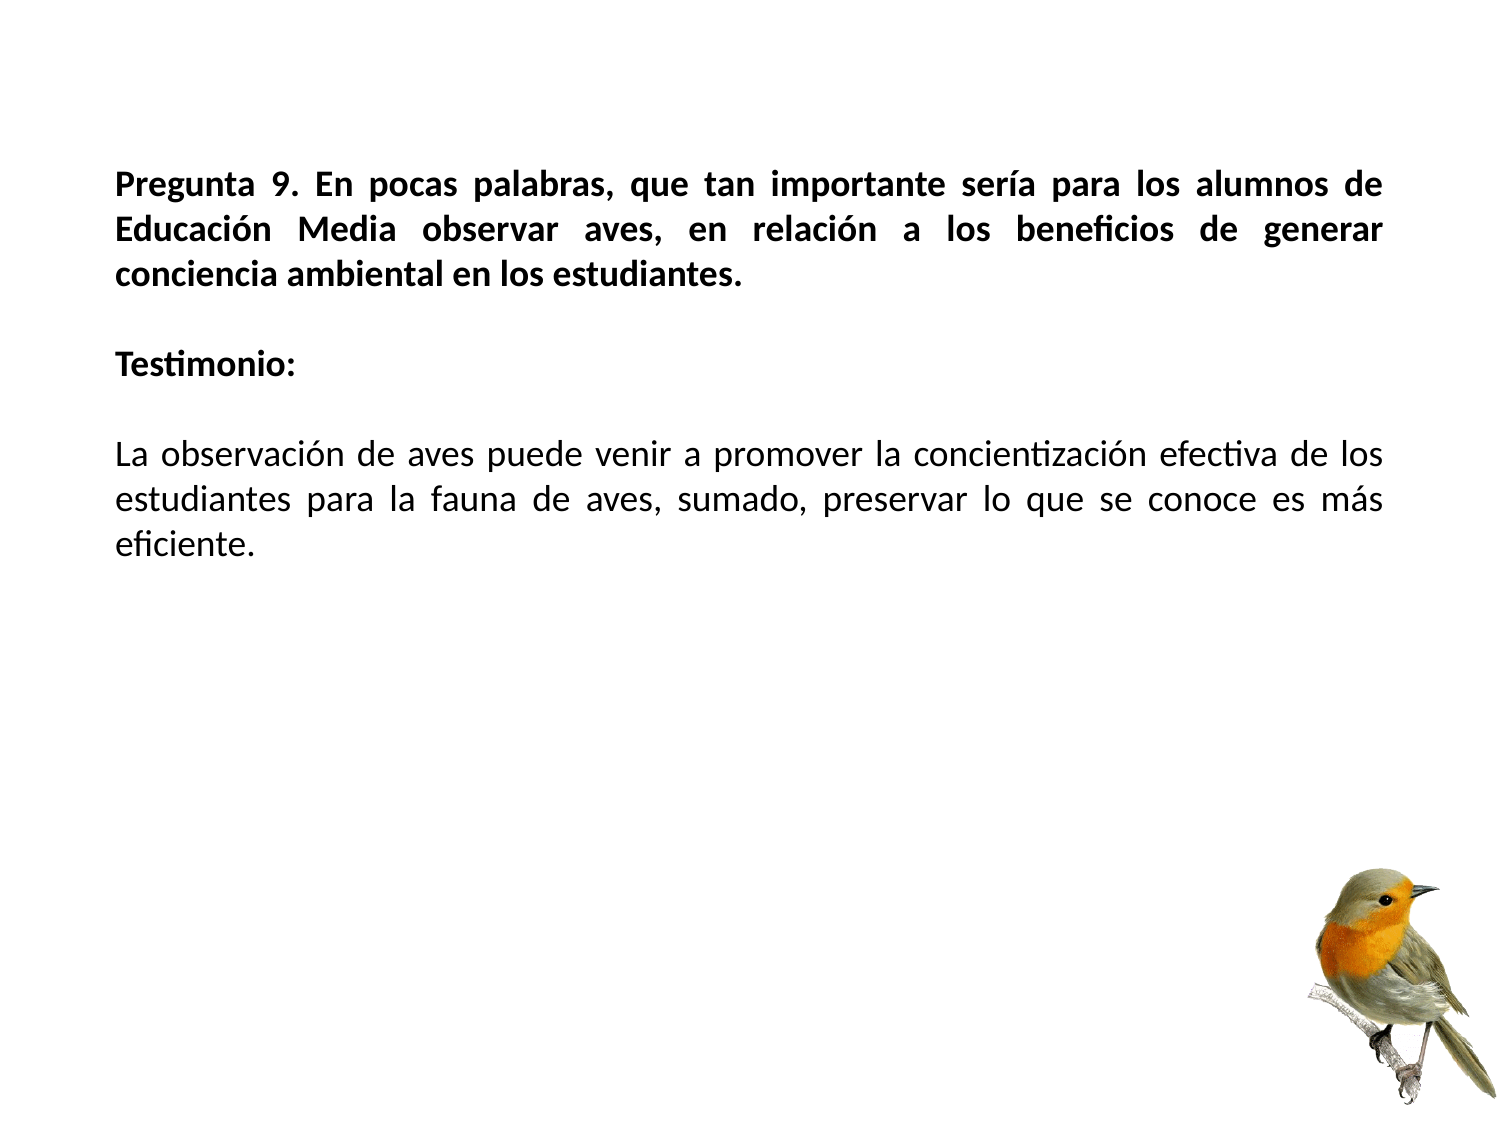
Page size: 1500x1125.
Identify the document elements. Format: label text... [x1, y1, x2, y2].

picture [1298, 858, 1500, 1111]
text_box Pregunta 9. En pocas palabras, que tan importante sería para los alumnos de Educación Media observar aves, en relación a los beneficios de generar conciencia ambiental en los estudiantes. Testimonio: La observación de aves puede venir a promover la concientización efectiva de los estudiantes para la fauna de aves, sumado, preservar lo que se conoce es más eficiente. [100, 151, 1400, 616]
